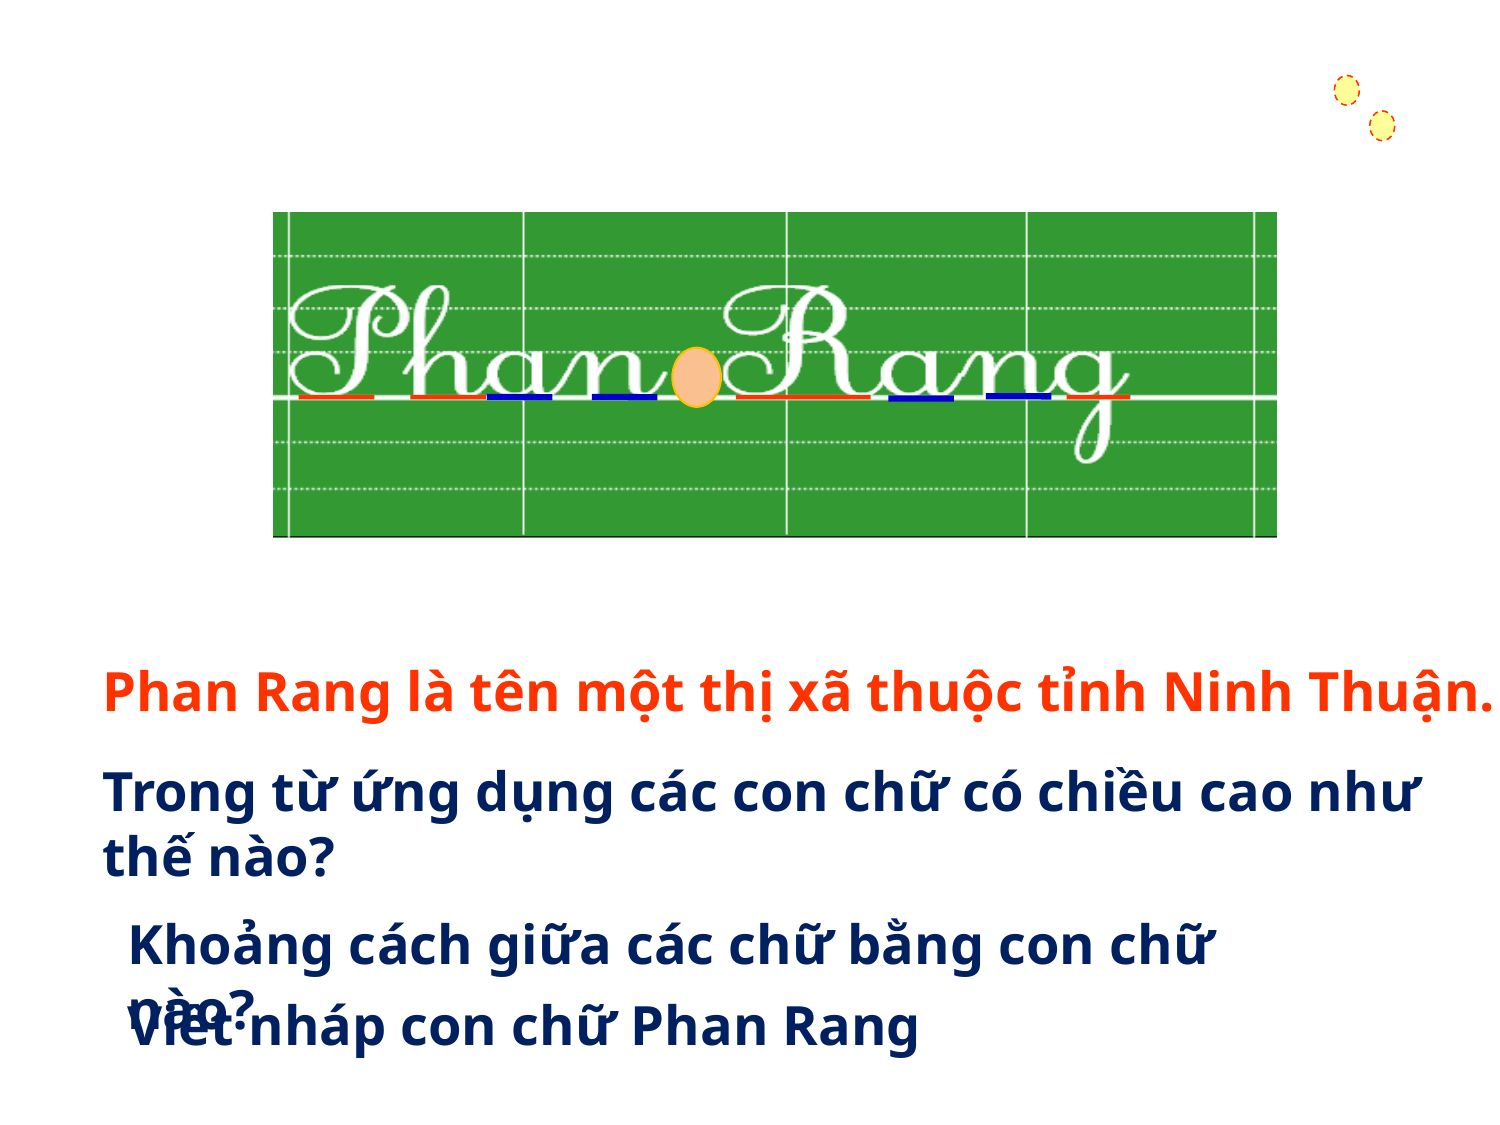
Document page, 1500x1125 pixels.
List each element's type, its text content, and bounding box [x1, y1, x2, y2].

text_box Khoảng cách giữa các chữ bằng con chữ nào? [112, 903, 1341, 1048]
text_box [1369, 110, 1395, 141]
text_box Viết nháp con chữ Phan Rang [112, 984, 987, 1064]
text_box Trong từ ứng dụng các con chữ có chiều cao như thế nào? [87, 749, 1463, 895]
text_box [1334, 75, 1360, 106]
text_box Phan Rang là tên một thị xã thuộc tỉnh Ninh Thuận. [87, 649, 1500, 730]
picture [272, 212, 1278, 538]
